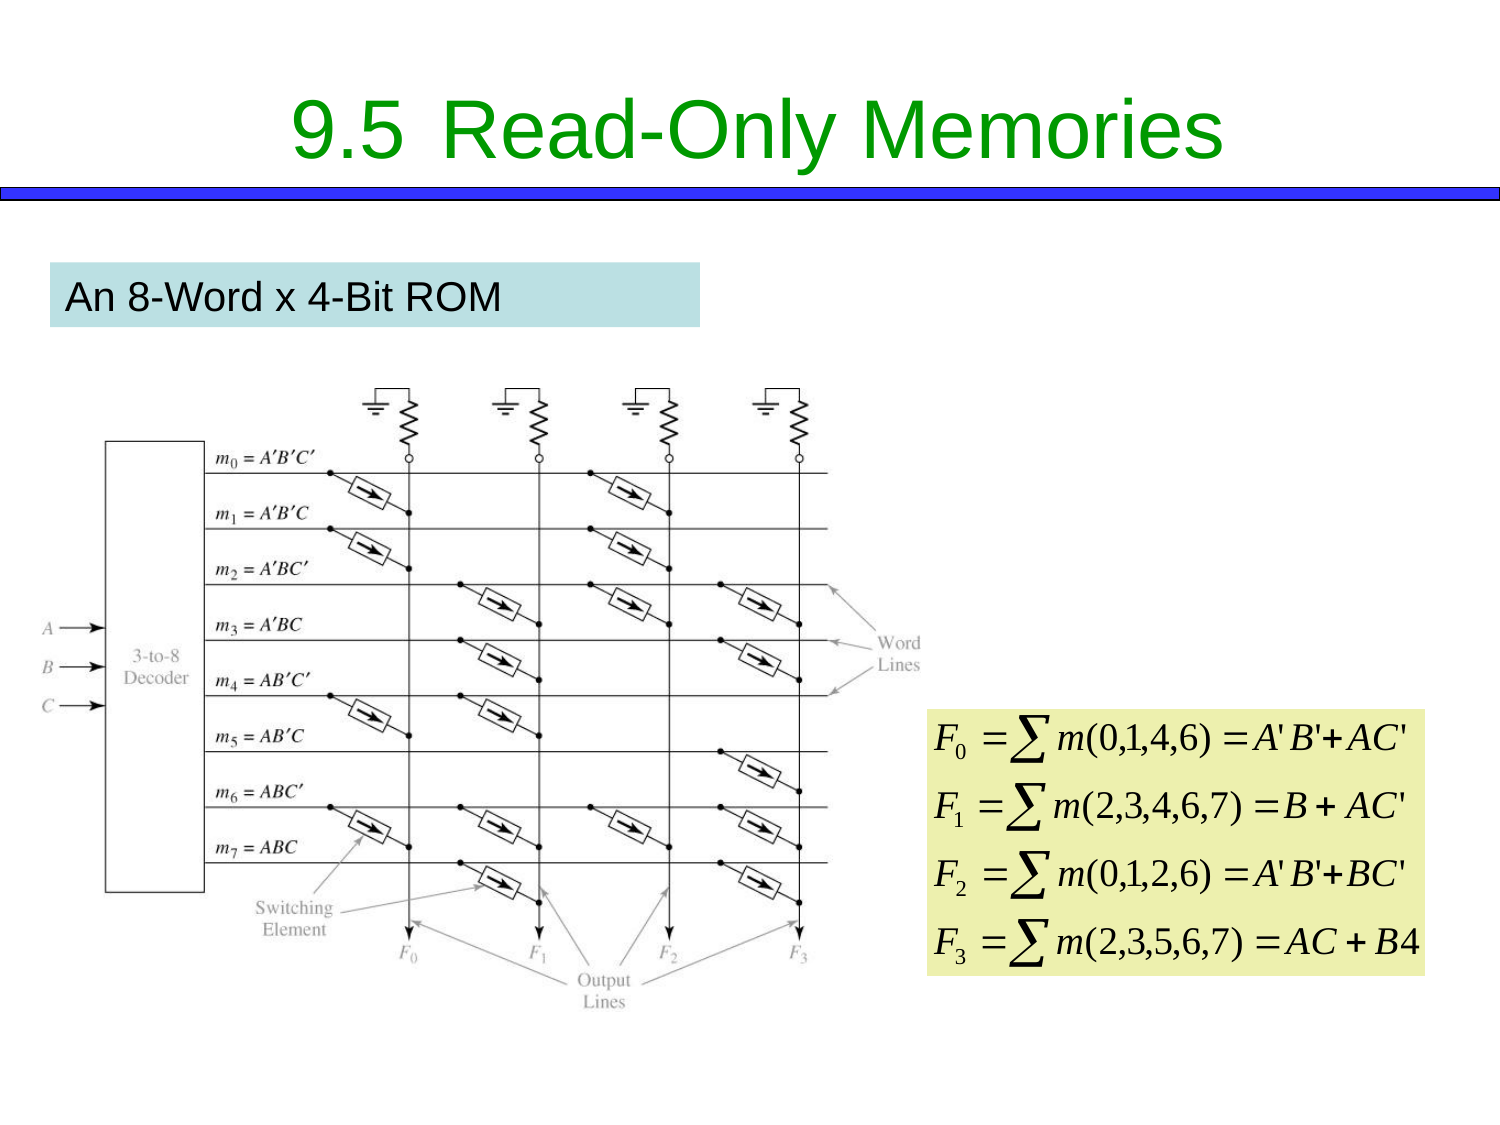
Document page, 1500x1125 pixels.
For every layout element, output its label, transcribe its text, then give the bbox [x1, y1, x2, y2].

title 9.5 Read-Only Memories [45, 31, 1471, 219]
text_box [927, 708, 1426, 976]
picture [41, 388, 921, 1012]
text_box An 8-Word x 4-Bit ROM [50, 262, 700, 328]
